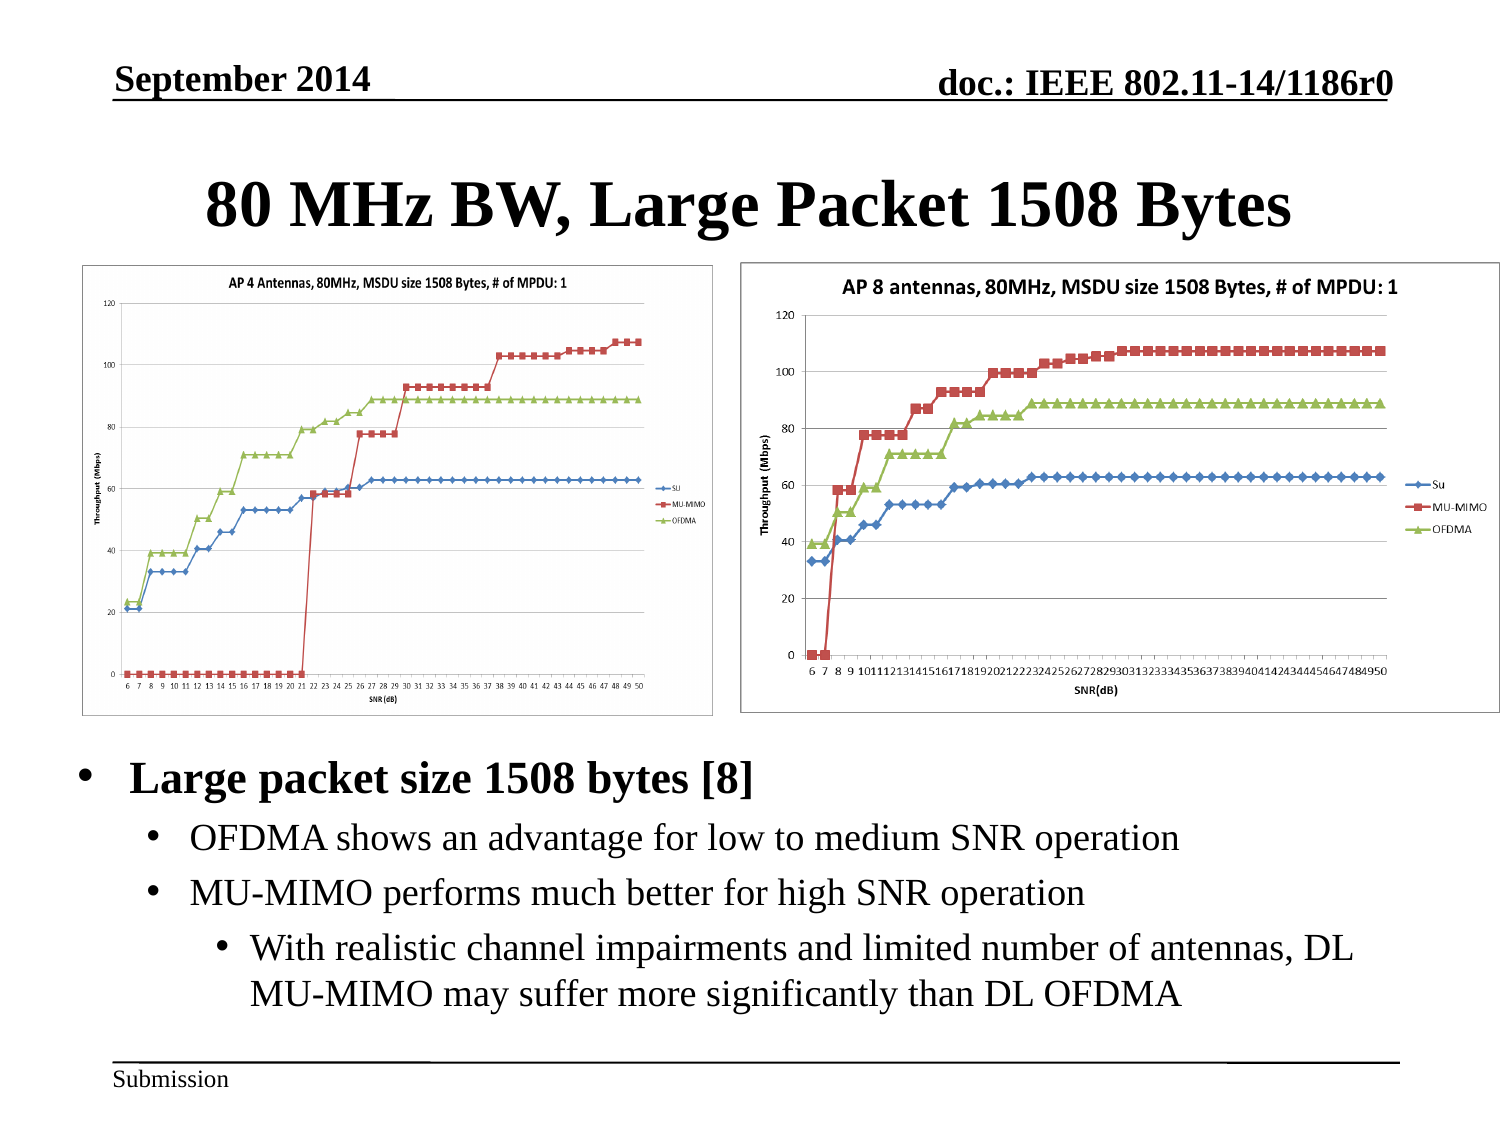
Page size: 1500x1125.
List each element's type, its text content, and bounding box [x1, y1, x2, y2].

list Large packet size 1508 bytes [8] OFDMA shows an advantage for low to medium SNR operation MU-MIMO performs much better for high SNR operation With realistic channel impairments and limited number of antennas, DL MU-MIMO may suffer more significantly than DL OFDMA [62, 739, 1413, 1026]
title 80 MHz BW, Large Packet 1508 Bytes [112, 112, 1388, 288]
picture [82, 265, 713, 717]
picture [740, 262, 1500, 713]
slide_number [114, 54, 423, 100]
